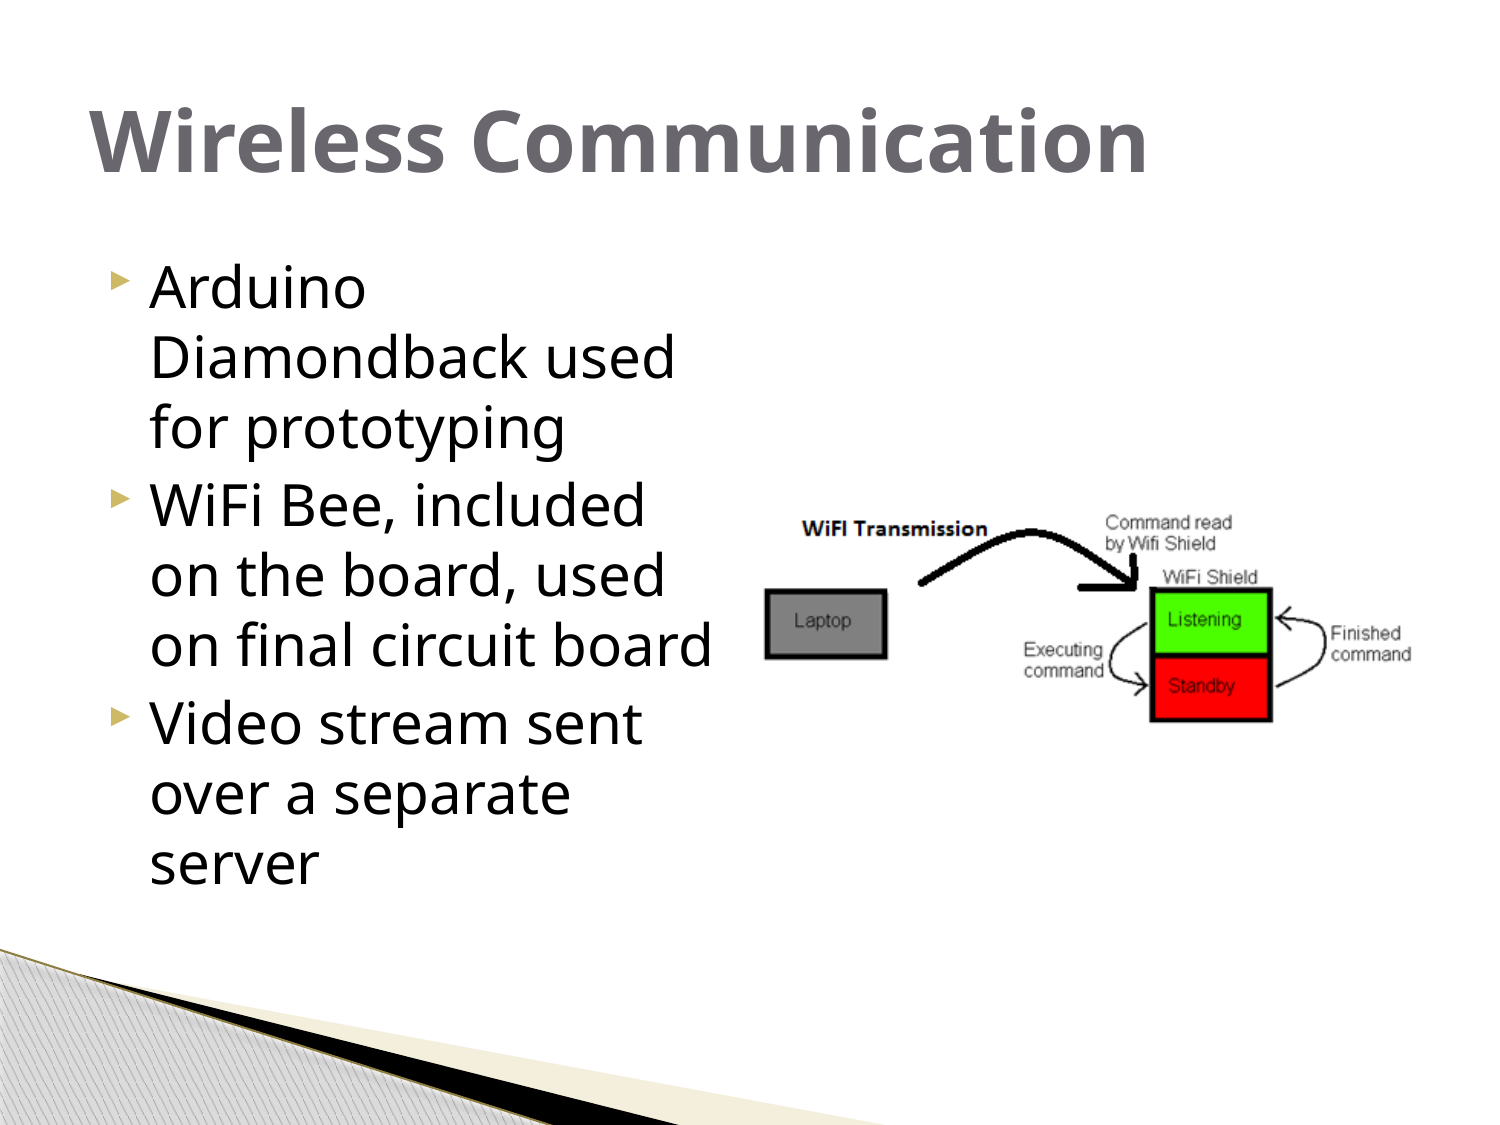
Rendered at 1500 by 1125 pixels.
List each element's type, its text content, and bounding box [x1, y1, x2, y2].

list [762, 487, 1426, 741]
title Wireless Communication [75, 45, 1425, 233]
list Arduino Diamondback used for prototyping WiFi Bee, included on the board, used on final circuit board Video stream sent over a separate server [75, 243, 738, 986]
